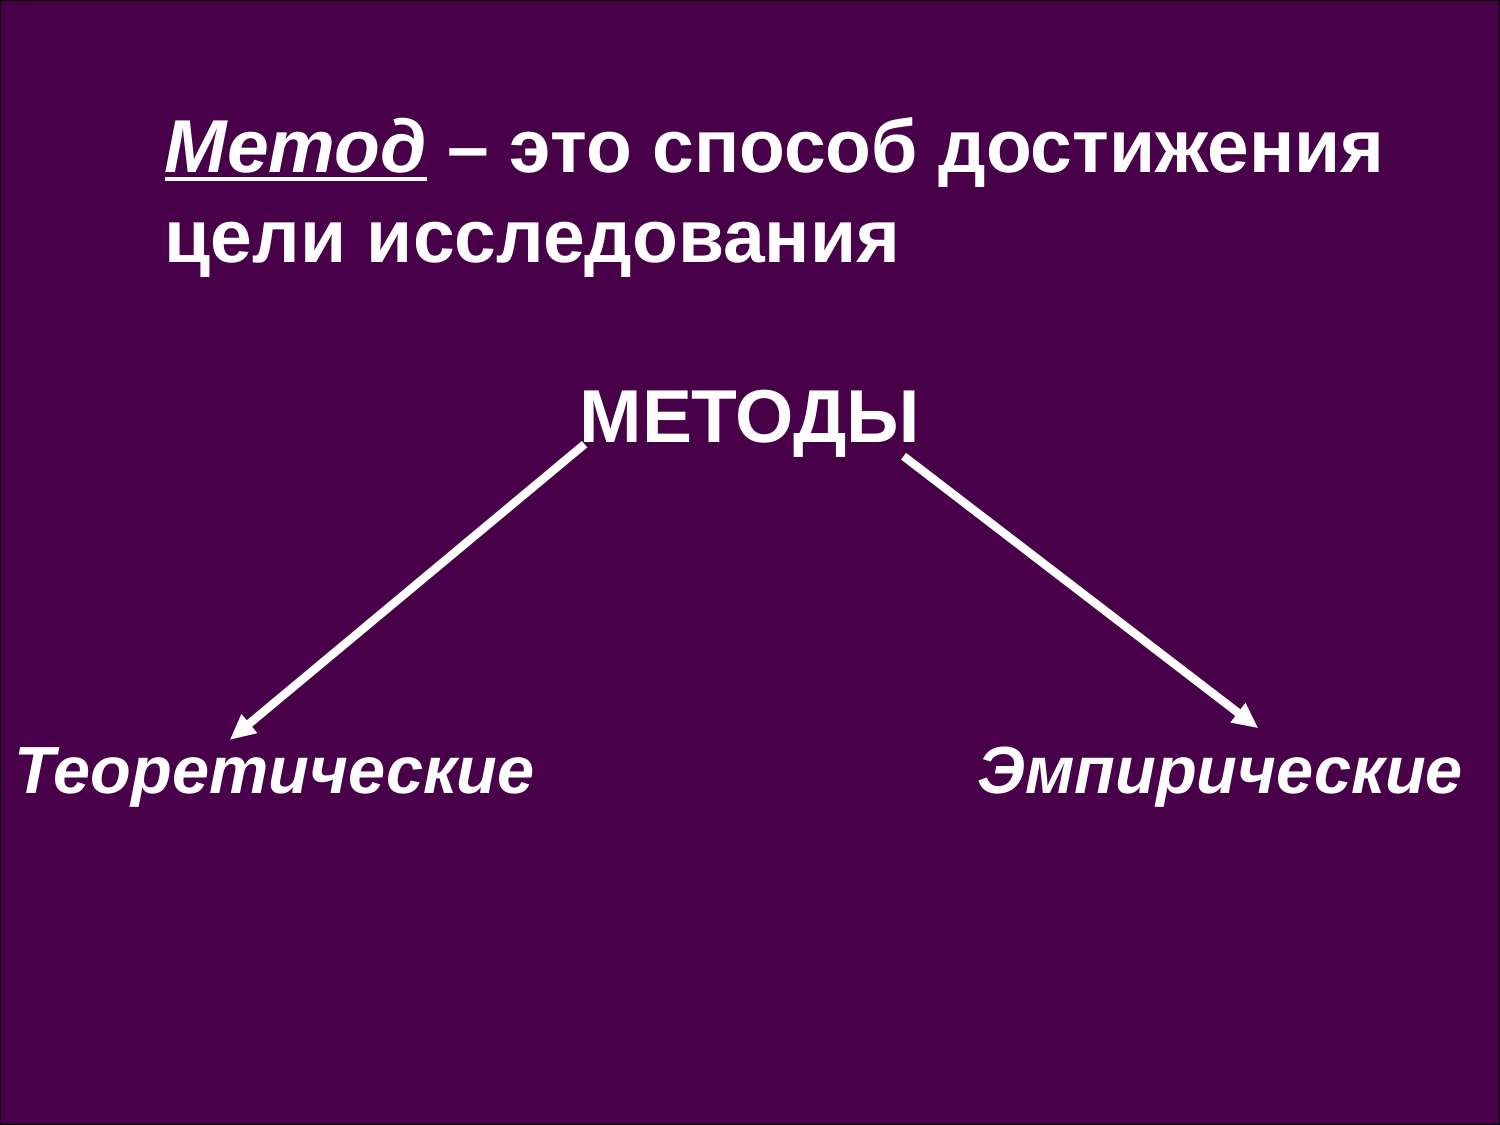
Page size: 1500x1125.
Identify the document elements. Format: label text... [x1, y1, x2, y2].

text_box Метод – это способ достижения цели исследования МЕТОДЫ Теоретические Эмпирические [0, 0, 1500, 1125]
text_box [903, 456, 1258, 728]
text_box [230, 444, 585, 740]
